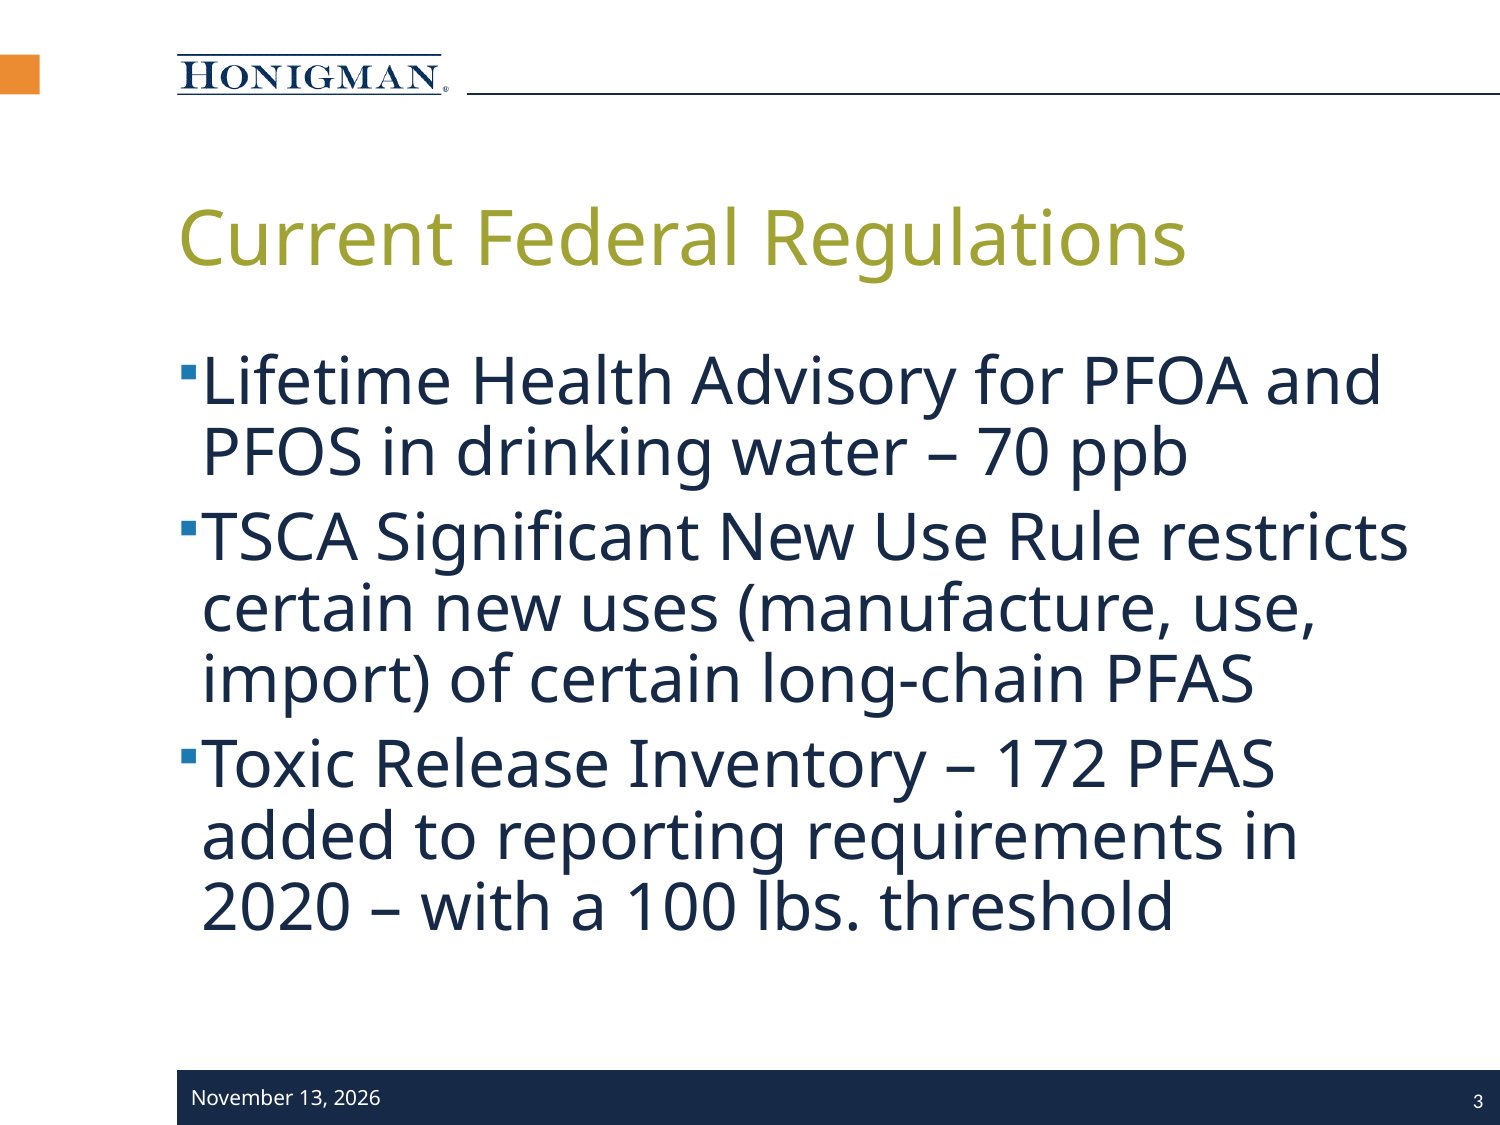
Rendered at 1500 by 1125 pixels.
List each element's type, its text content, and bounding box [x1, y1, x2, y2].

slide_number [190, 1052, 585, 1113]
title Current Federal Regulations [177, 199, 1351, 330]
list Lifetime Health Advisory for PFOA and PFOS in drinking water – 70 ppb TSCA Significant New Use Rule restricts certain new uses (manufacture, use, import) of certain long-chain PFAS Toxic Release Inventory – 172 PFAS added to reporting requirements in 2020 – with a 100 lbs. threshold [177, 347, 1421, 1014]
picture [177, 54, 449, 95]
slide_number 3 [1366, 1052, 1484, 1113]
